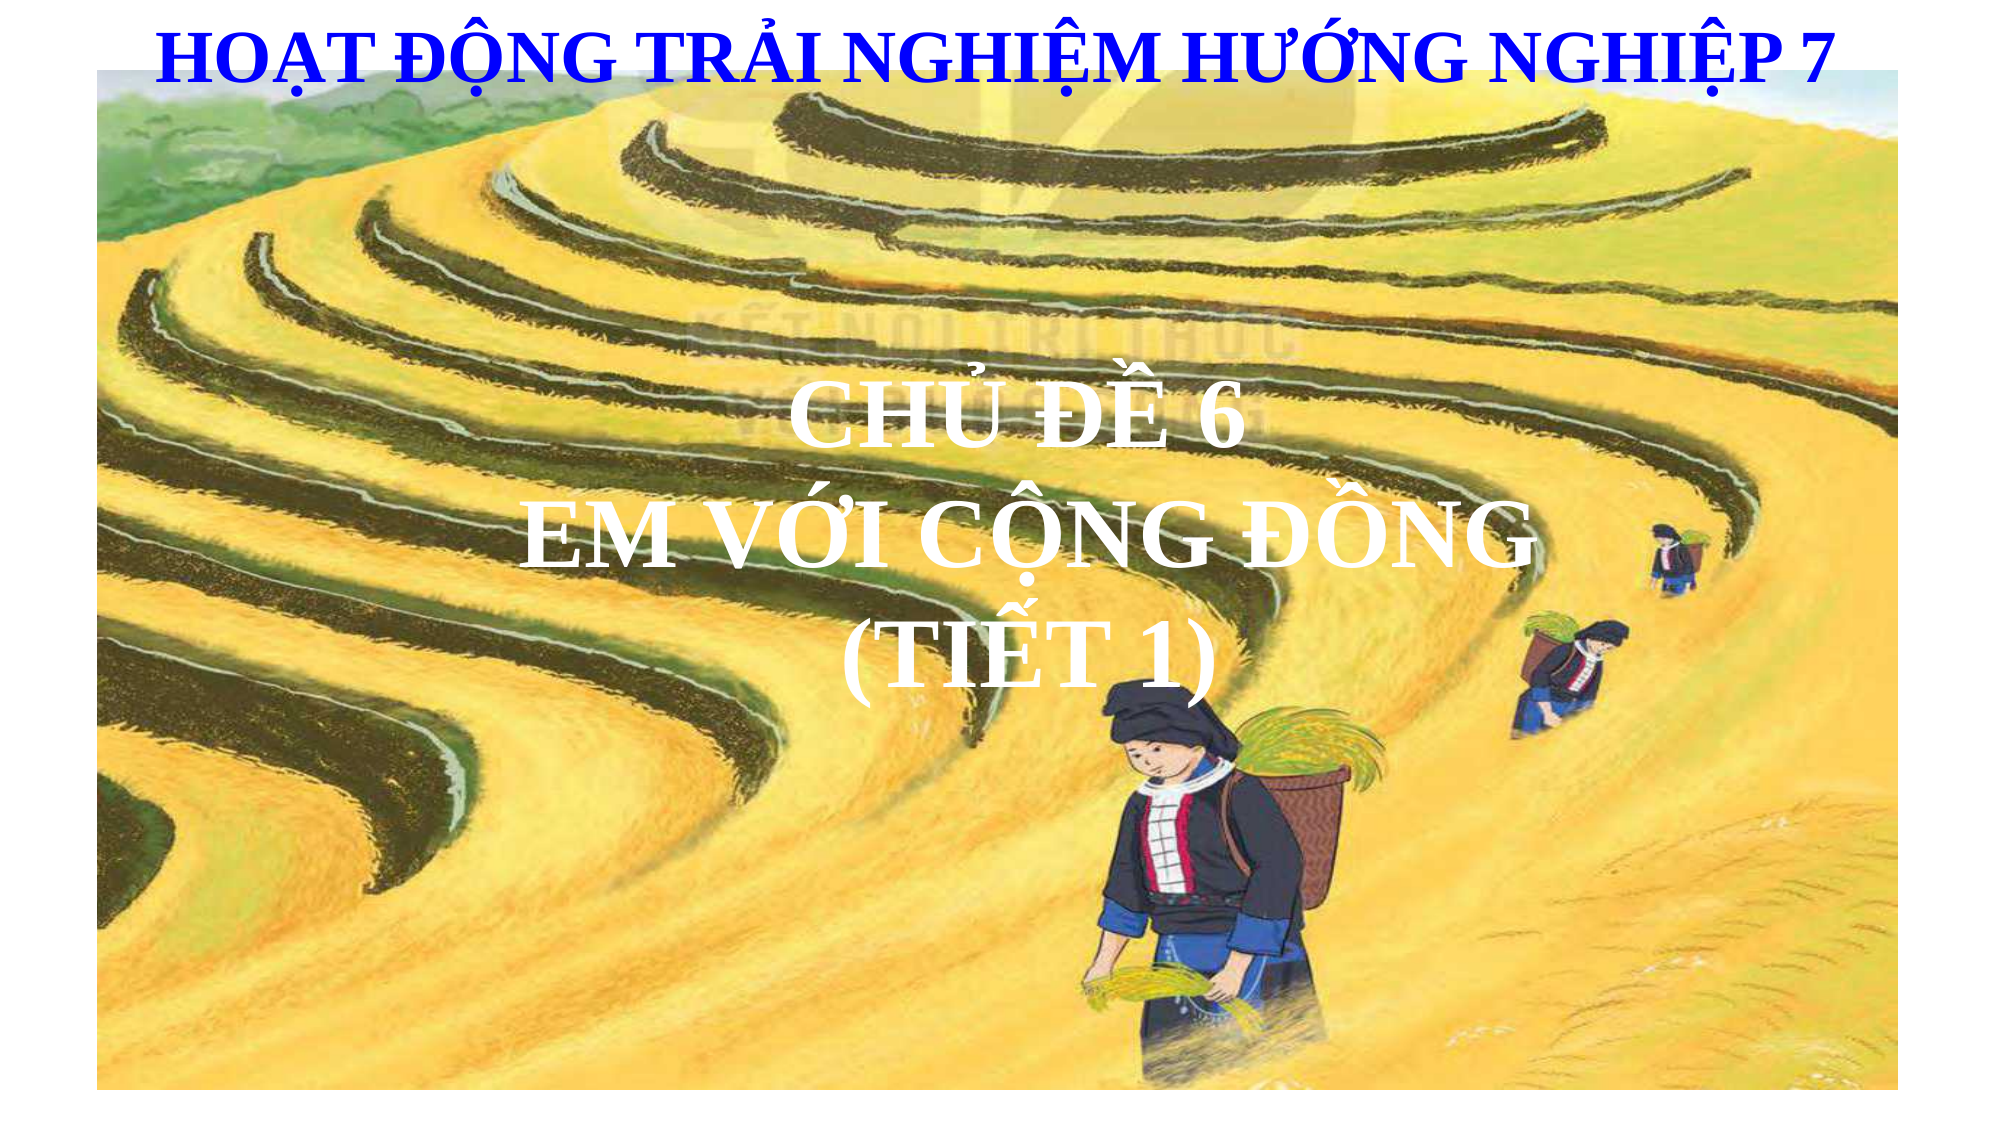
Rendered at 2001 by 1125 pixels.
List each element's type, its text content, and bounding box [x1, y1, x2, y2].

text_box HOẠT ĐỘNG TRẢI NGHIỆM HƯỚNG NGHIỆP 7 [140, 0, 1853, 70]
picture [96, 70, 1898, 1090]
